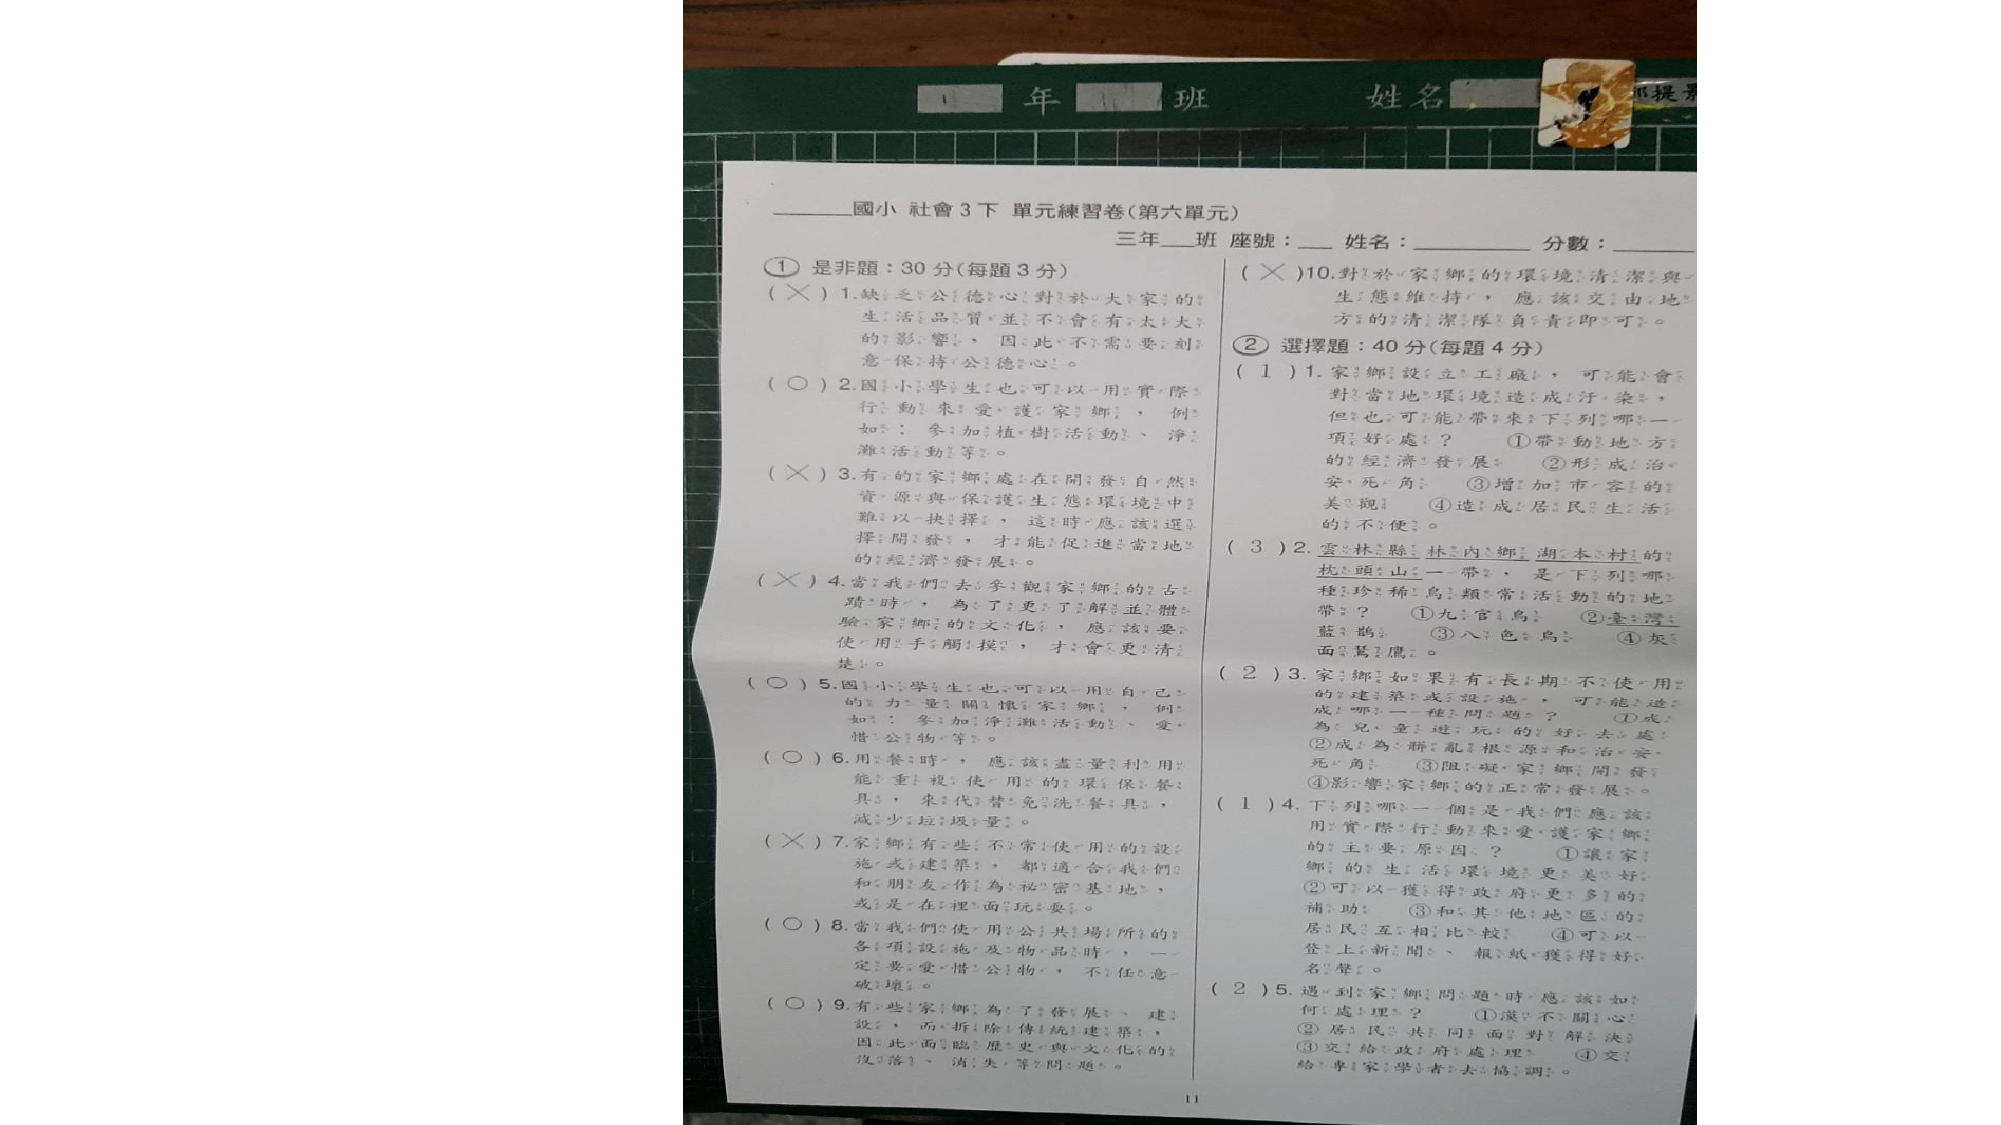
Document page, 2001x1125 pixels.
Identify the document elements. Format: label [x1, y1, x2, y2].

picture [683, 0, 1697, 1125]
